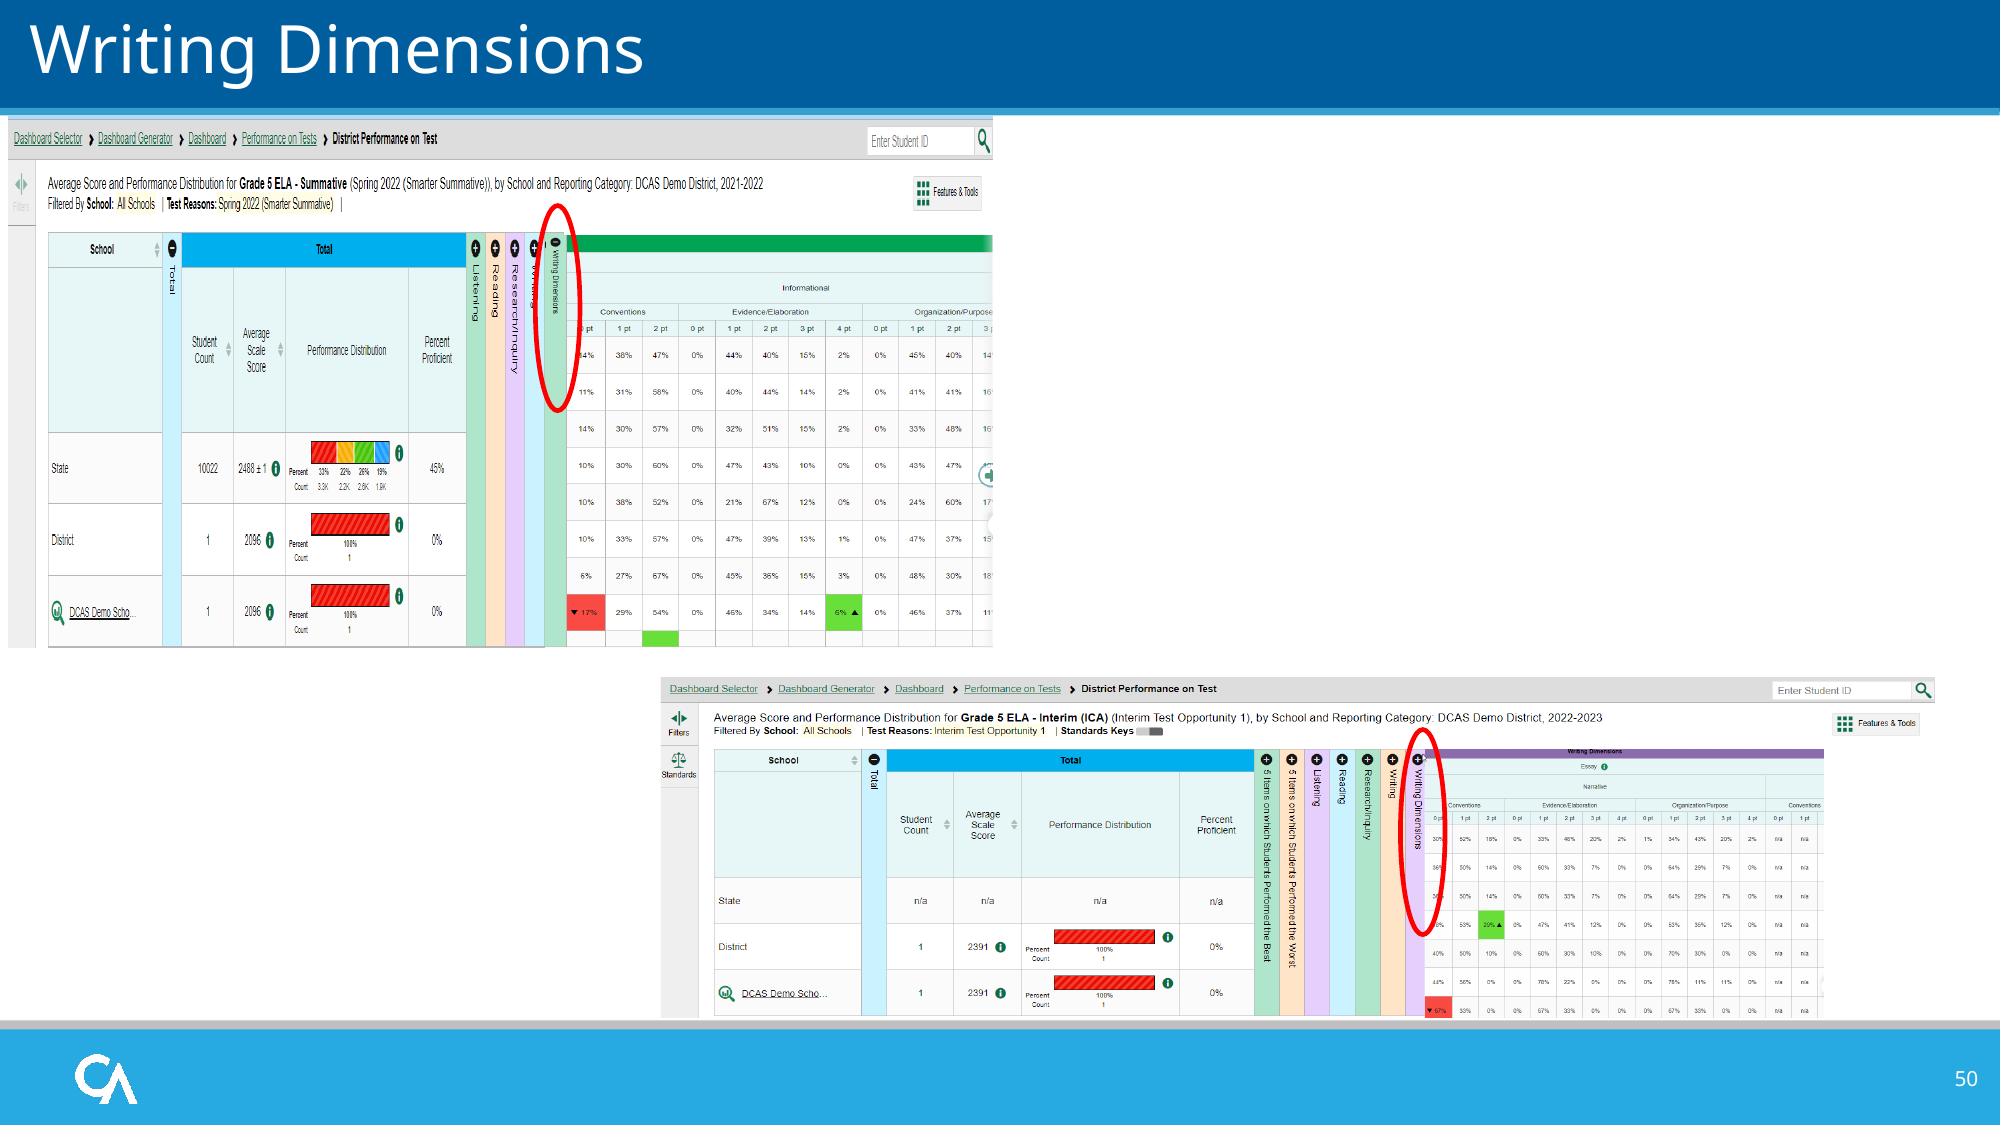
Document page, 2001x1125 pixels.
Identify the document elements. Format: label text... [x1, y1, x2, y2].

picture [75, 1054, 138, 1104]
title Writing Dimensions [29, 1, 1837, 87]
slide_number 50 [1877, 1057, 1993, 1103]
picture [659, 677, 1935, 1018]
picture [0, 116, 993, 648]
